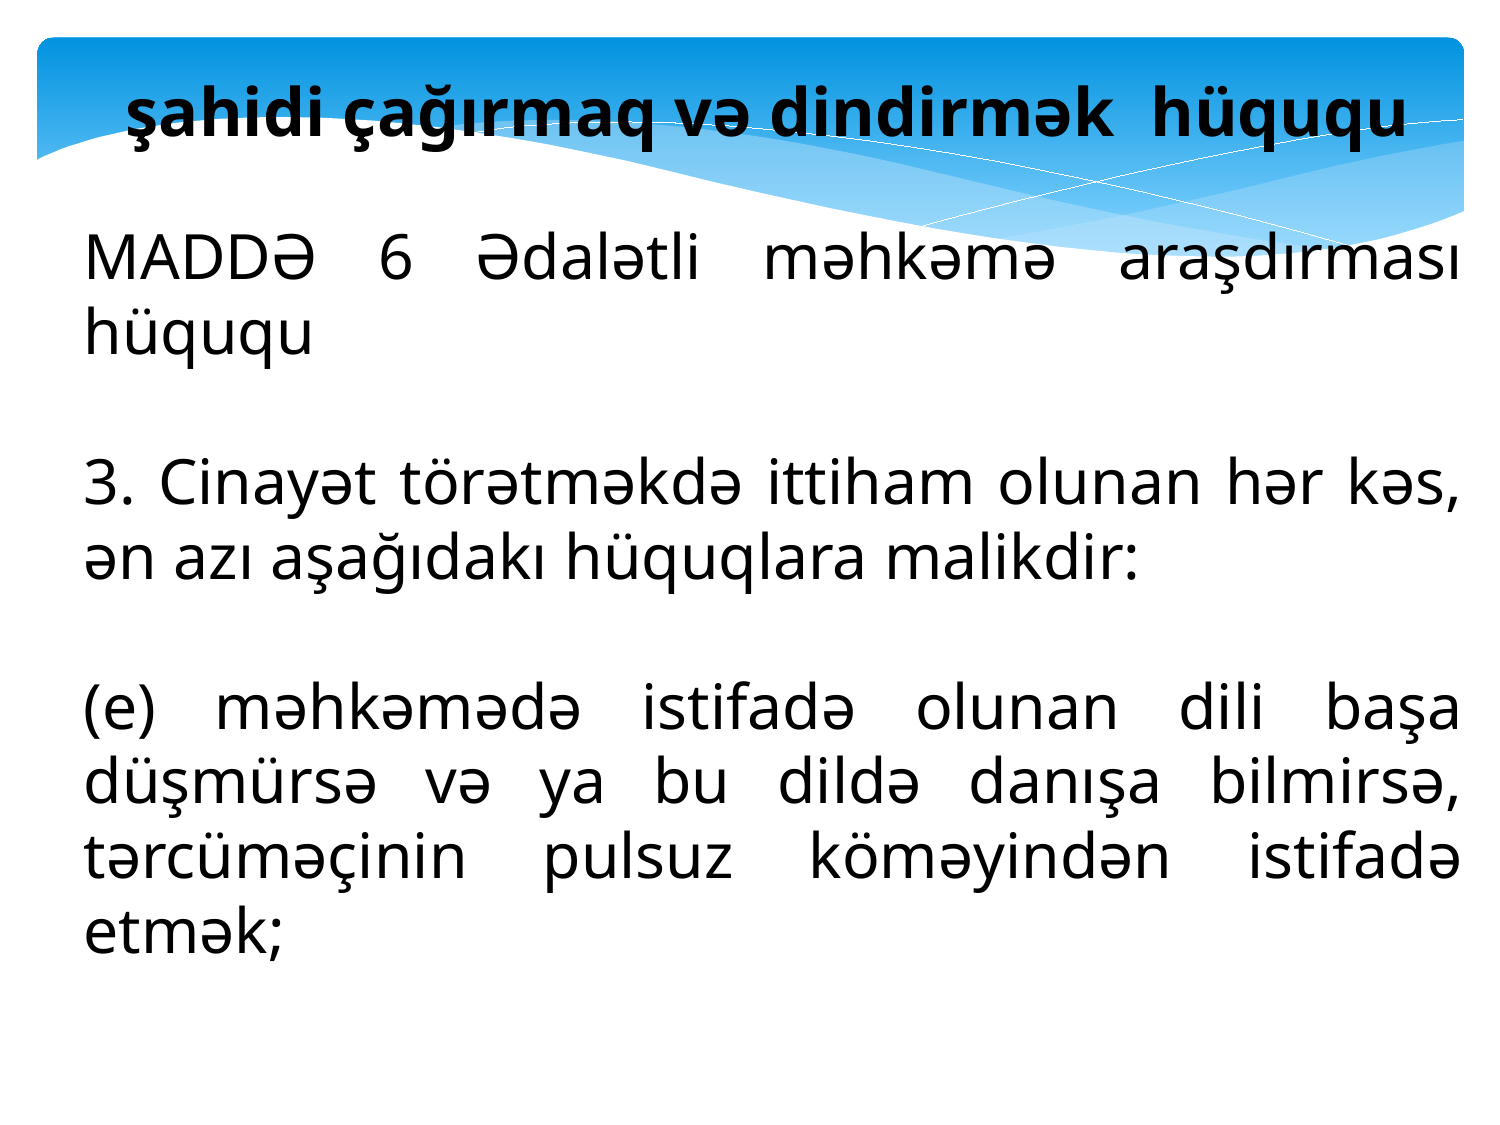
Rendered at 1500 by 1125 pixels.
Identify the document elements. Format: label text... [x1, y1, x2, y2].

text_box şahidi çağırmaq və dindirmək hüququ [111, 62, 1425, 158]
text_box MADDƏ 6 Ədalətli məhkəmə araşdırması hüququ 3. Cinayət törətməkdə ittiham olunan hər kəs, ən azı aşağıdakı hüquqlara malikdir: (e) məhkəmədə istifadə olunan dili başa düşmürsə və ya bu dildə danışa bilmirsə, tərcüməçinin pulsuz köməyindən istifadə etmək; [68, 209, 1479, 974]
